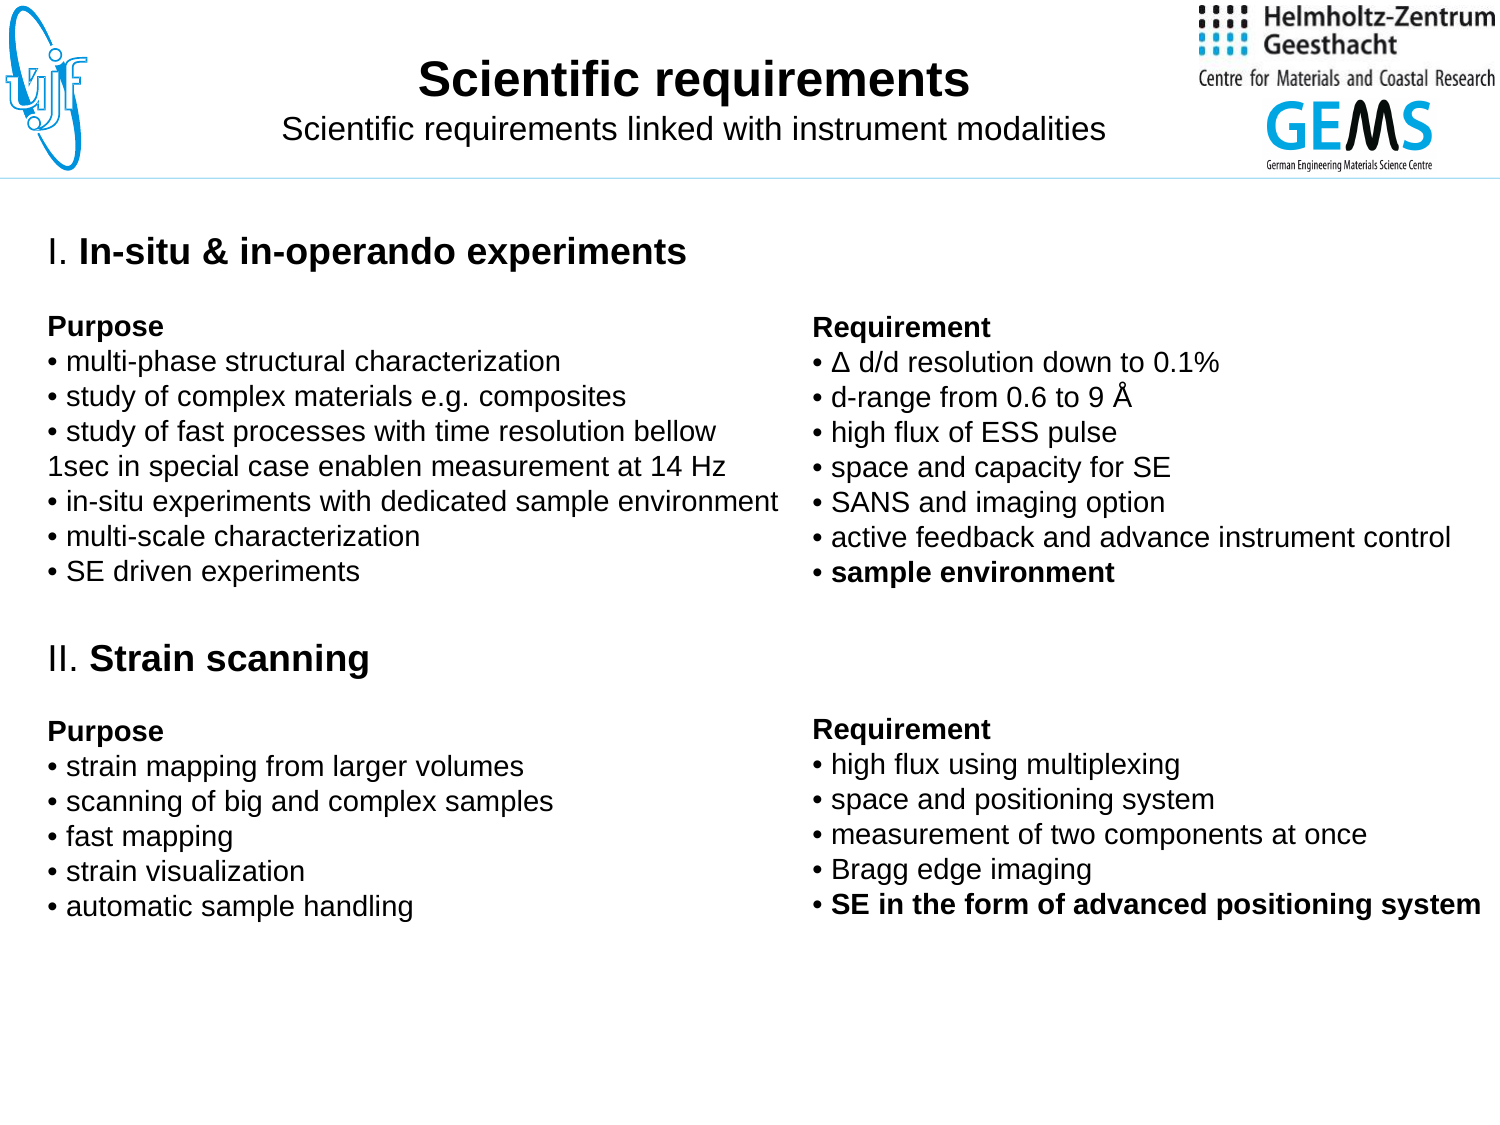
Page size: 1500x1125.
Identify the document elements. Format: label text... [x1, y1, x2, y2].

picture [1262, 98, 1437, 173]
picture [1199, 5, 1495, 86]
text_box Requirement • Δ d/d resolution down to 0.1% • d-range from 0.6 to 9 Å • high flux of ESS pulse • space and capacity for SE • SANS and imaging option • active feedback and advance instrument control • sample environment [797, 300, 1499, 596]
text_box I. In-situ & in-operando experiments Purpose • multi-phase structural characterization • study of complex materials e.g. composites • study of fast processes with time resolution bellow 1sec in special case enablen measurement at 14 Hz • in-situ experiments with dedicated sample environment • multi-scale characterization • SE driven experiments [32, 220, 798, 595]
title Scientific requirements Scientific requirements linked with instrument modalities [275, 55, 1114, 139]
text_box Requirement • high flux using multiplexing • space and positioning system • measurement of two components at once • Bragg edge imaging • SE in the form of advanced positioning system [797, 702, 1499, 928]
text_box II. Strain scanning Purpose • strain mapping from larger volumes • scanning of big and complex samples • fast mapping • strain visualization • automatic sample handling [32, 626, 884, 930]
